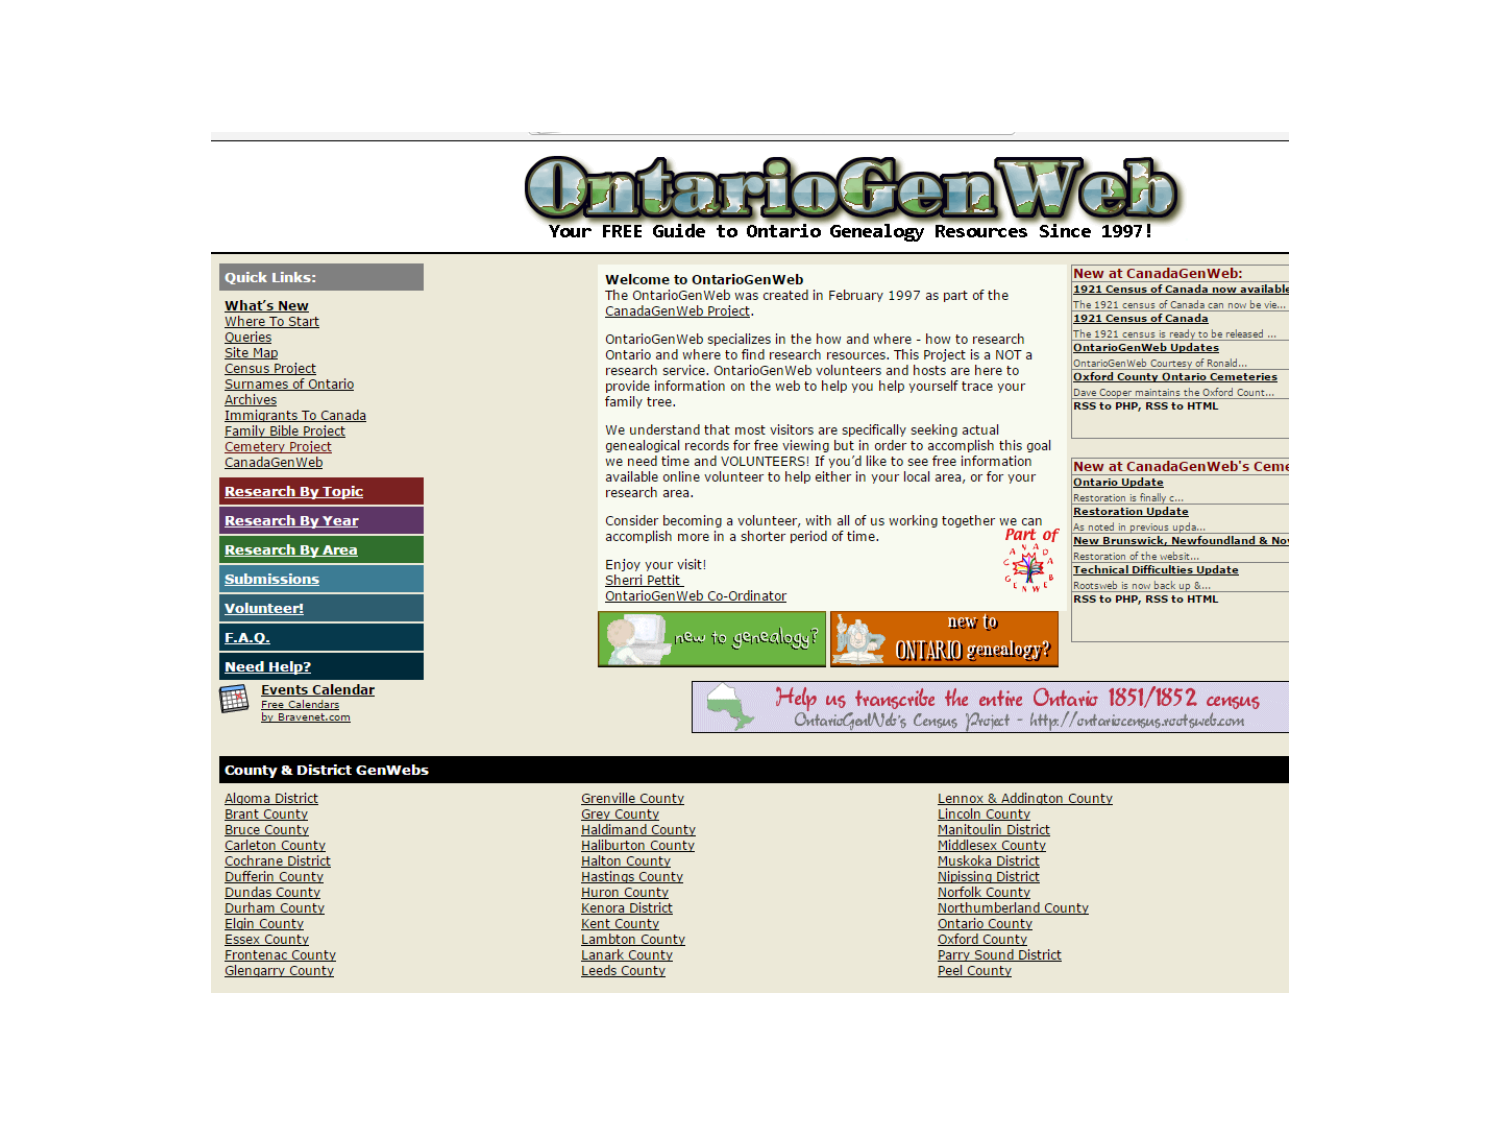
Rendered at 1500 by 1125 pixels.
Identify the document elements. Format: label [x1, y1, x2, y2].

picture [211, 132, 1289, 993]
